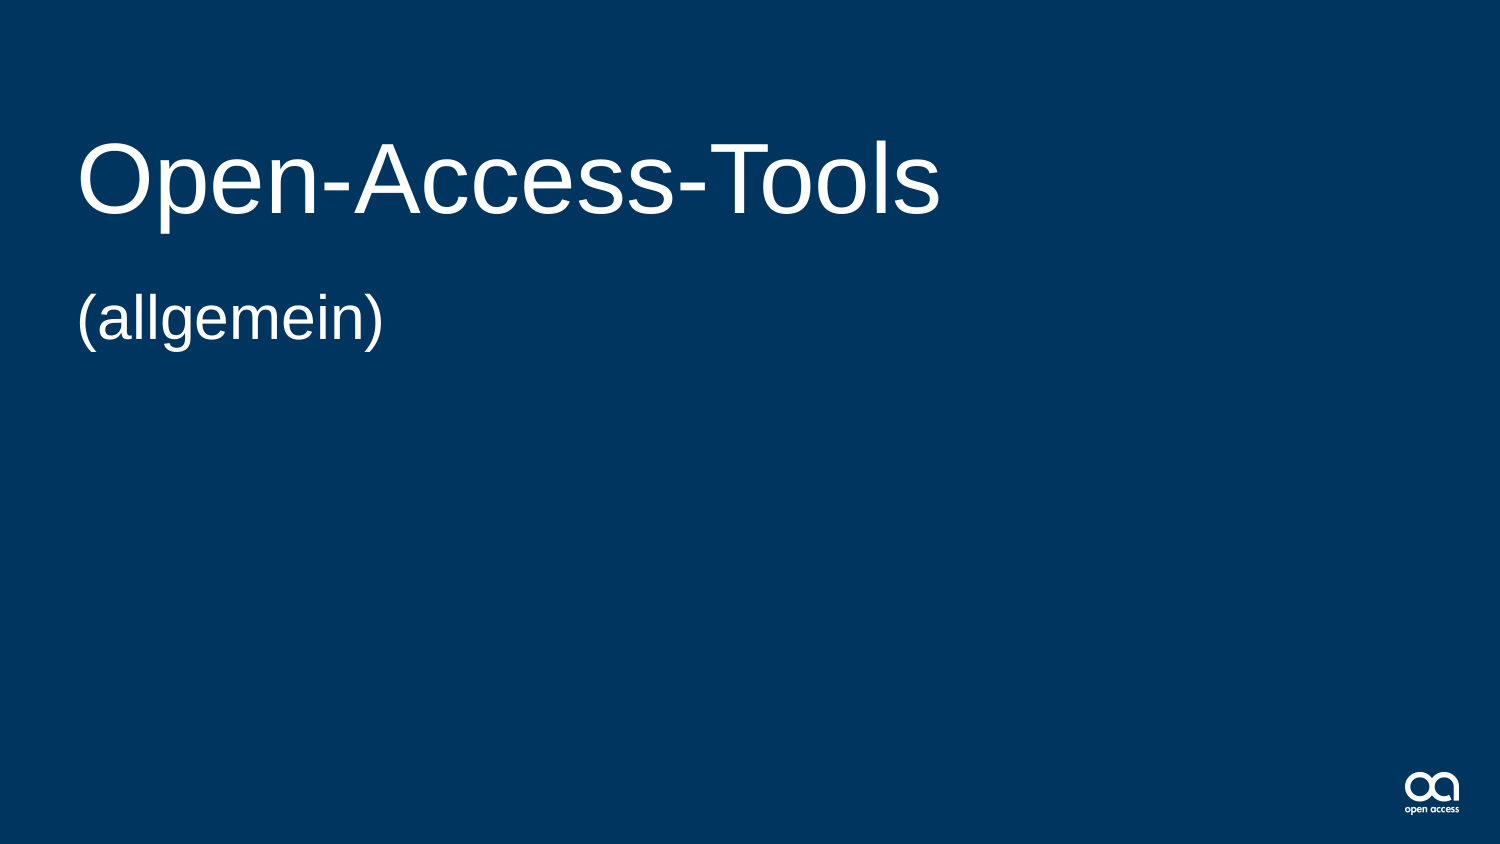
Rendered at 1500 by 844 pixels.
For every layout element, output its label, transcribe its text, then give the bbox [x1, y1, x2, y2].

title Open-Access-Tools (allgemein) [76, 114, 1445, 233]
picture [1405, 769, 1459, 815]
